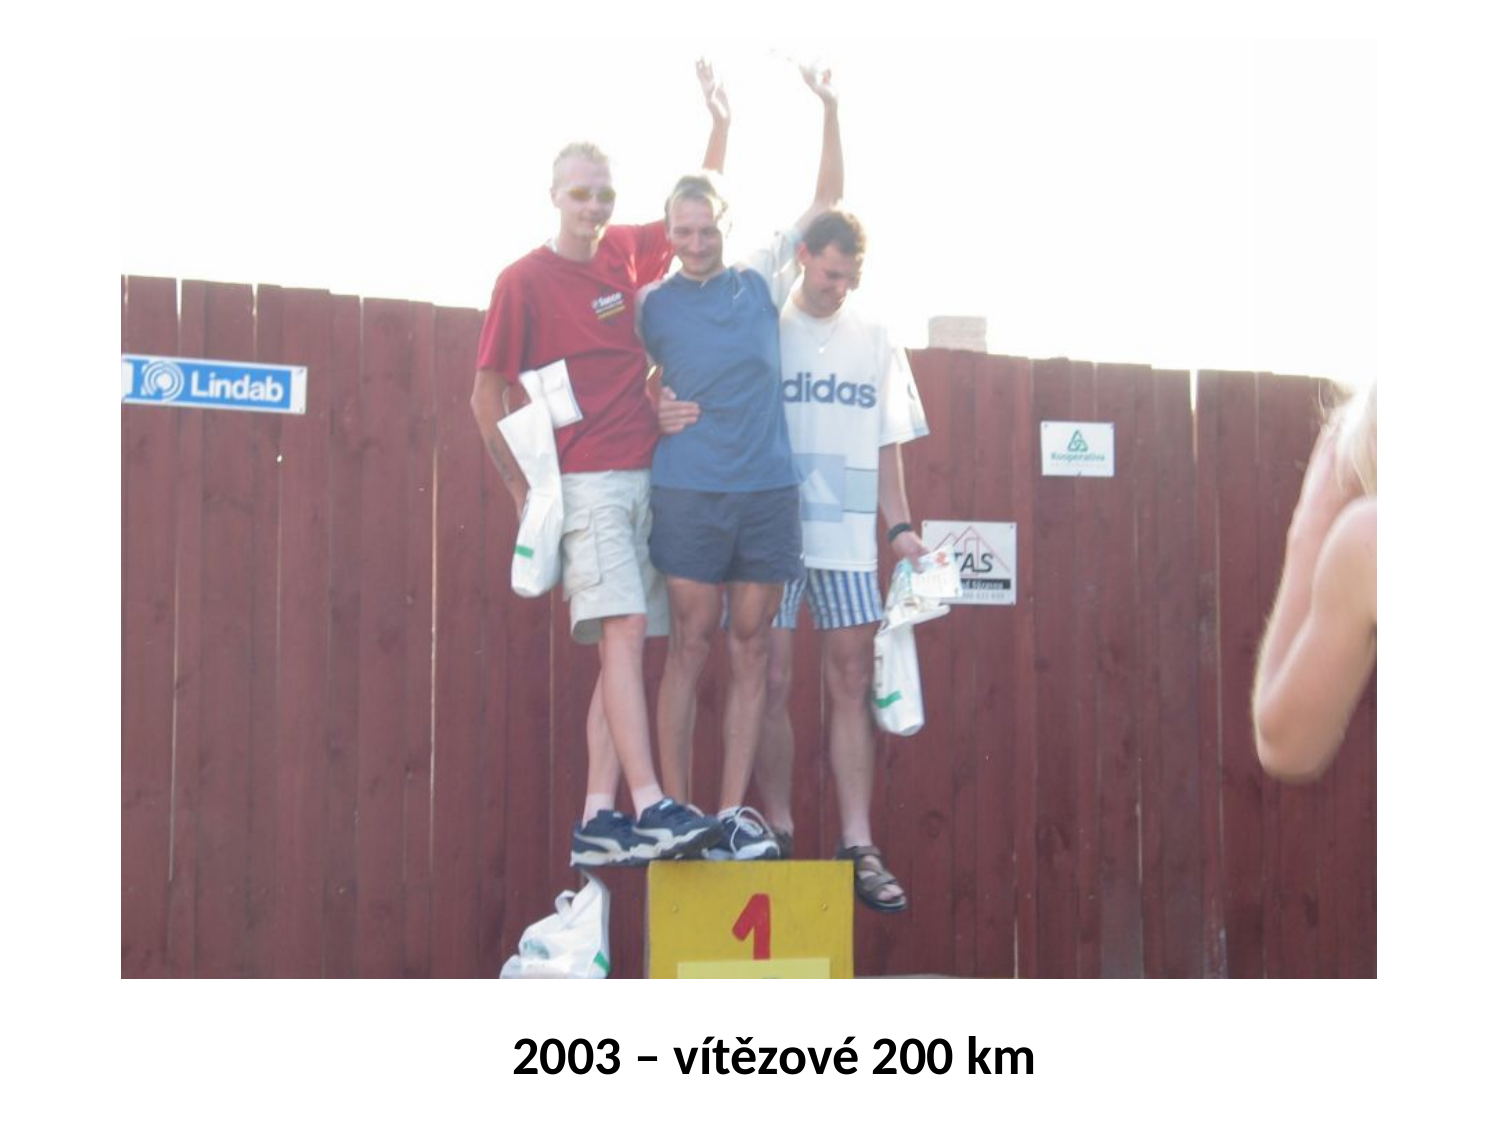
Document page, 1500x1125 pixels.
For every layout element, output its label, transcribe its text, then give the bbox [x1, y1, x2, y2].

picture [121, 37, 1377, 980]
title 2003 – vítězové 200 km [324, 999, 1225, 1093]
